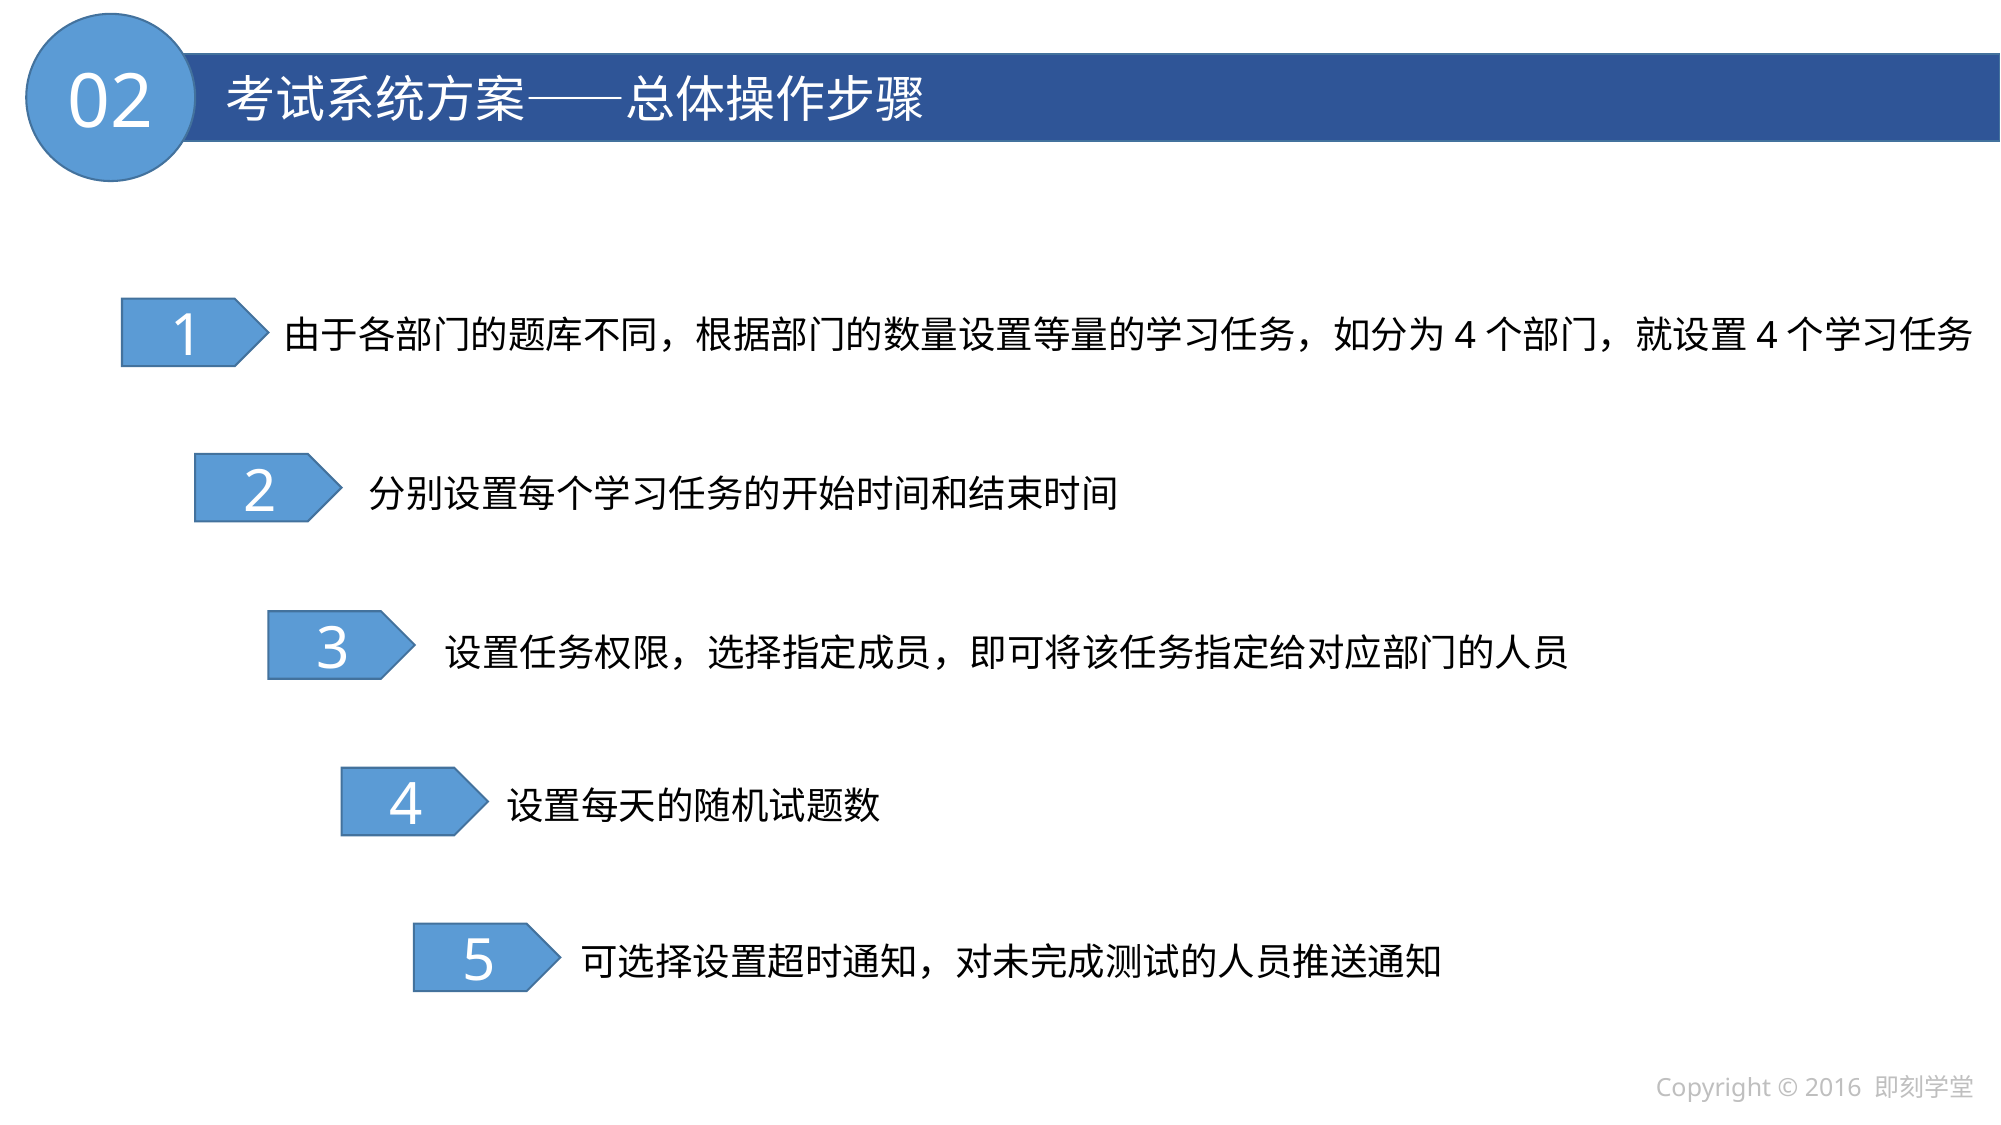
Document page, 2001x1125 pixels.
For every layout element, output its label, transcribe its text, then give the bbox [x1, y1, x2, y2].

text_box 1 [120, 297, 268, 368]
text_box 3 [267, 610, 417, 680]
text_box 5 [412, 922, 562, 993]
text_box 02 [25, 12, 197, 183]
text_box 4 [340, 766, 490, 837]
text_box 设置每天的随机试题数 [491, 774, 1401, 835]
text_box 可选择设置超时通知，对未完成测试的人员推送通知 [565, 930, 1622, 991]
text_box 分别设置每个学习任务的开始时间和结束时间 [354, 462, 1314, 523]
text_box 考试系统方案——总体操作步骤 [184, 53, 2000, 142]
text_box 2 [194, 452, 344, 523]
text_box Copyright © 2016 即刻学堂 [1641, 1063, 1996, 1109]
text_box 设置任务权限，选择指定成员，即可将该任务指定给对应部门的人员 [430, 621, 1622, 682]
text_box 由于各部门的题库不同，根据部门的数量设置等量的学习任务，如分为4个部门，就设置4个学习任务 [268, 303, 2000, 364]
